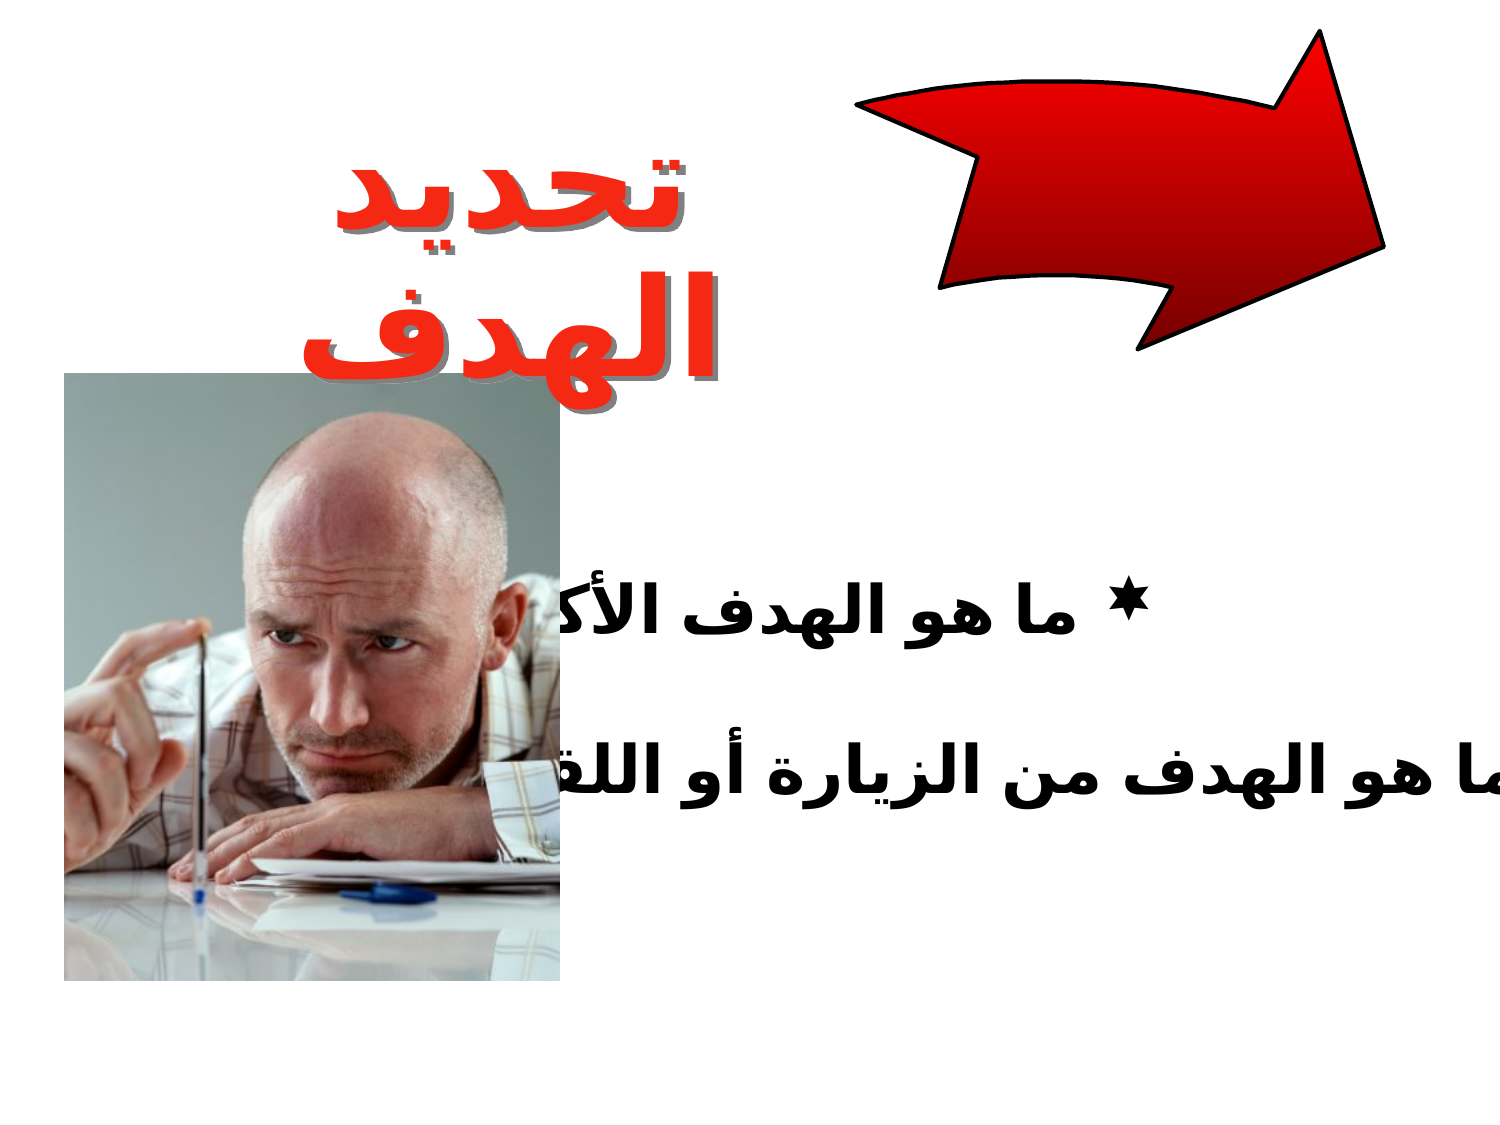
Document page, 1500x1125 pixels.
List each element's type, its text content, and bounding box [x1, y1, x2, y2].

text_box تحديد الهدف [123, 101, 897, 414]
picture [64, 373, 560, 981]
text_box [856, 30, 1384, 350]
text_box ما هو الهدف الأكبر؟ ما هو الهدف من الزيارة أو اللقاء؟ [565, 479, 1500, 815]
